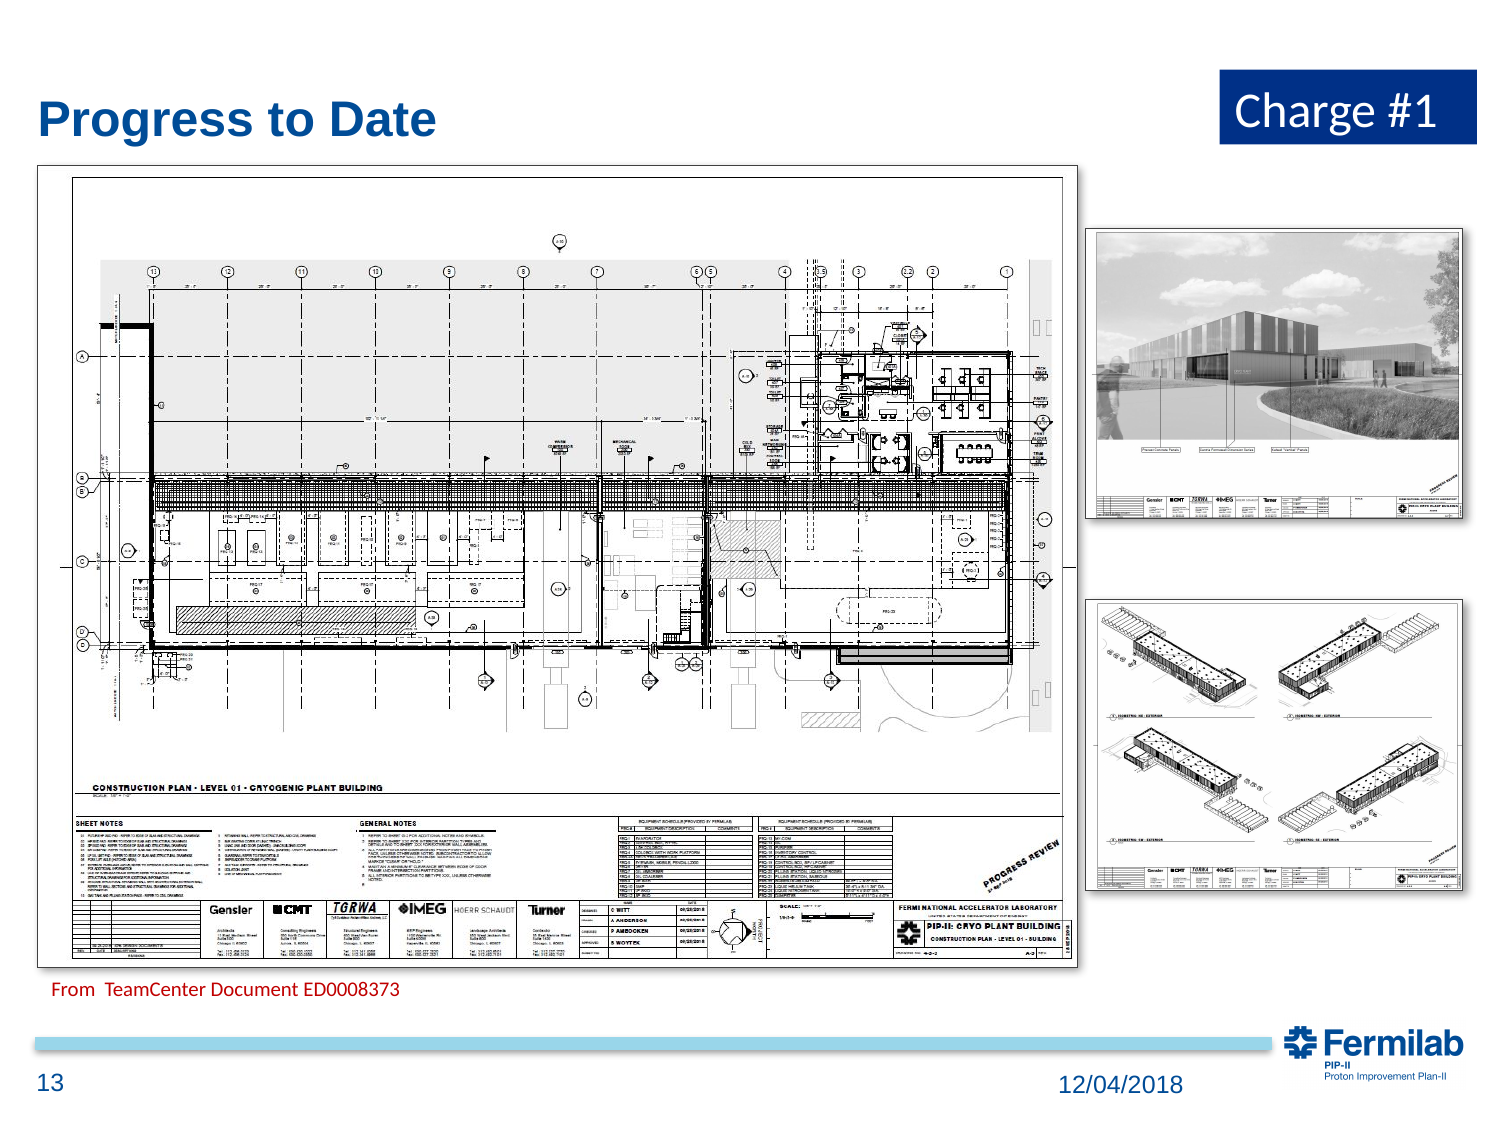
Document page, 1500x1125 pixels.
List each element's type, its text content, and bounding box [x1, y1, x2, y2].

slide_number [1058, 1068, 1235, 1109]
picture [1084, 599, 1463, 891]
picture [1282, 1017, 1466, 1090]
text_box Charge #1 [1219, 69, 1477, 145]
text_box From TeamCenter Document ED0008373 [36, 976, 959, 1008]
title Progress to Date [37, 76, 1463, 147]
picture [37, 165, 1078, 968]
picture [1084, 227, 1464, 520]
slide_number 13 [36, 1066, 105, 1106]
